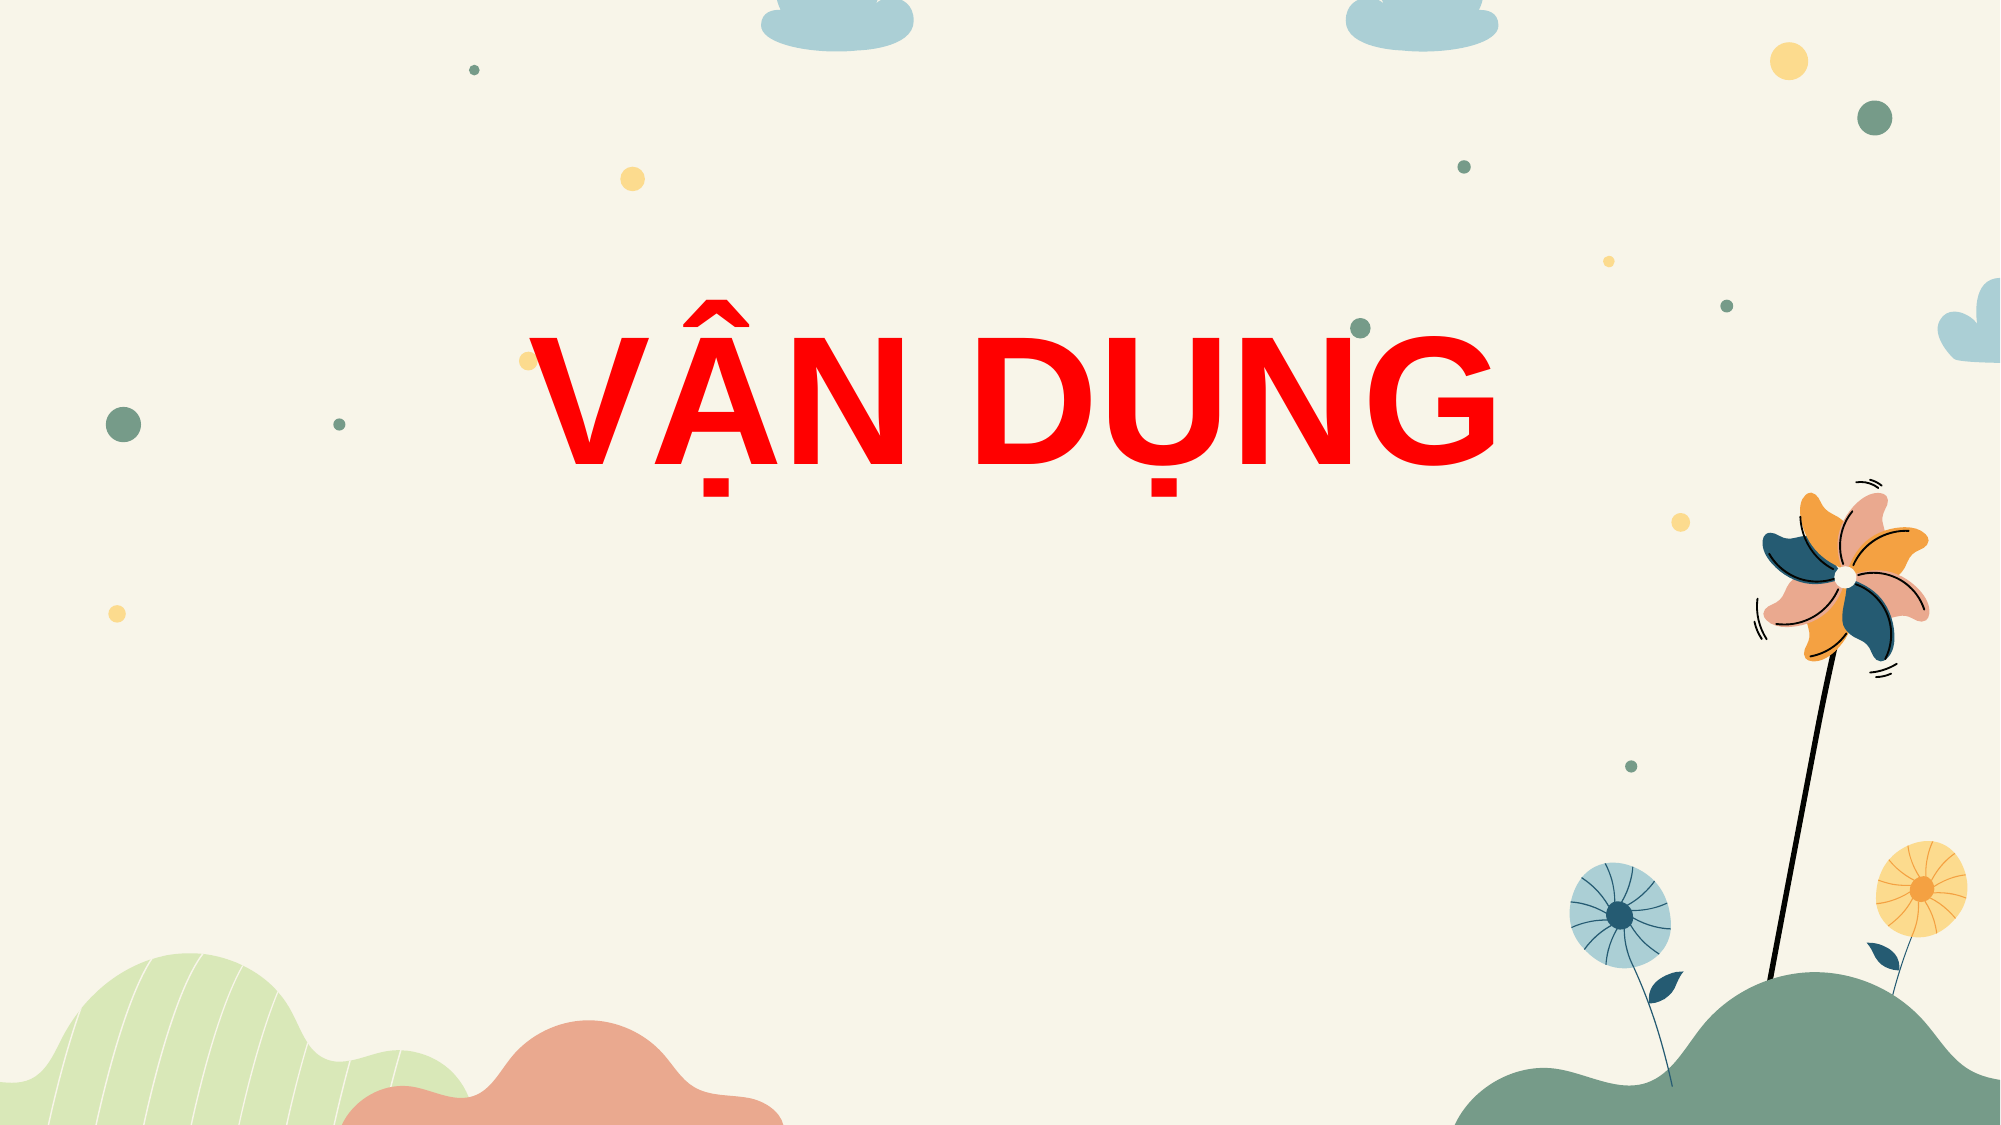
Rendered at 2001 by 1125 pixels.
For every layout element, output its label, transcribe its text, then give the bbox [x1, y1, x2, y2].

text_box VẬN DỤNG [269, 273, 1765, 509]
